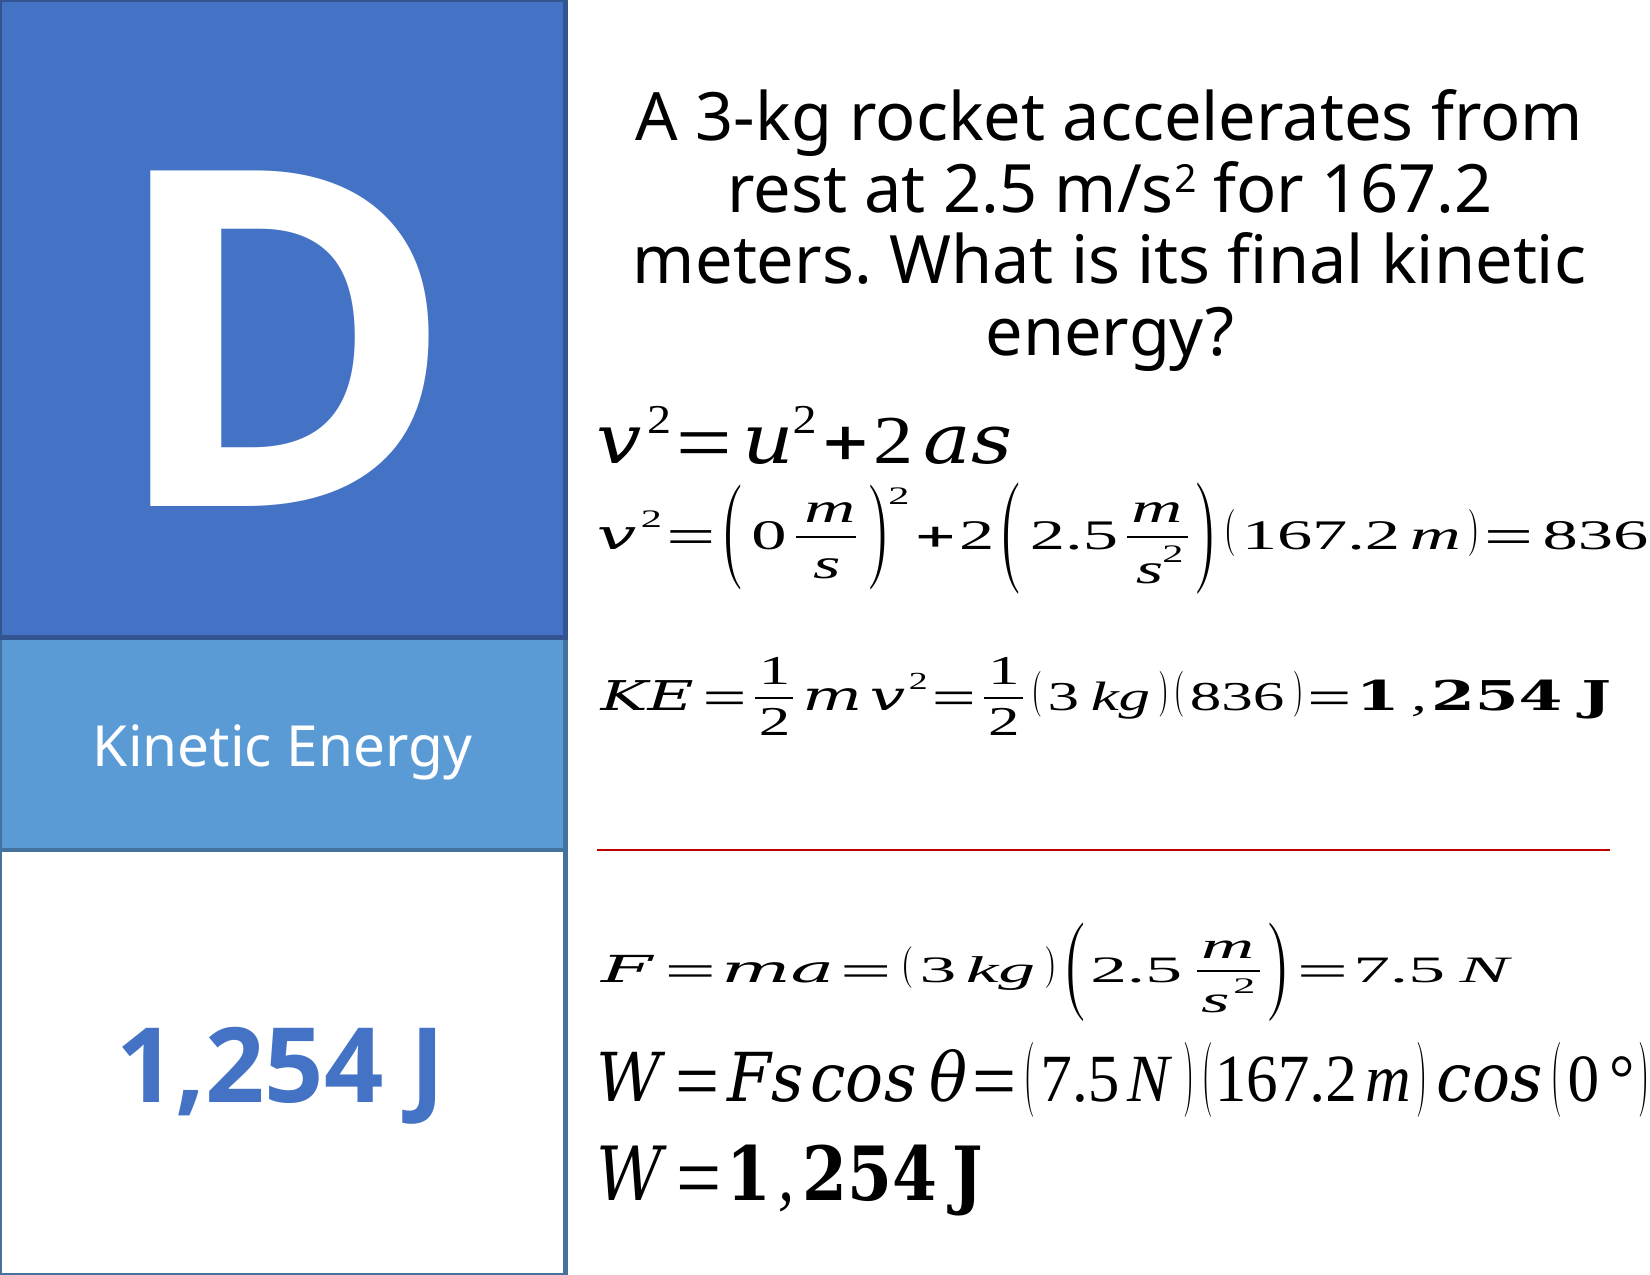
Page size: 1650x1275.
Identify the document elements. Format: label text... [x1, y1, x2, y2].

text_box D [0, 0, 567, 638]
text_box Kinetic Energy [0, 638, 567, 849]
title A 3-kg rocket accelerates from rest at 2.5 m/s2 for 167.2 meters. What is its final kinetic energy? [609, 75, 1611, 319]
text_box [0, 849, 567, 1275]
text_box 1,254 J [101, 990, 461, 1131]
